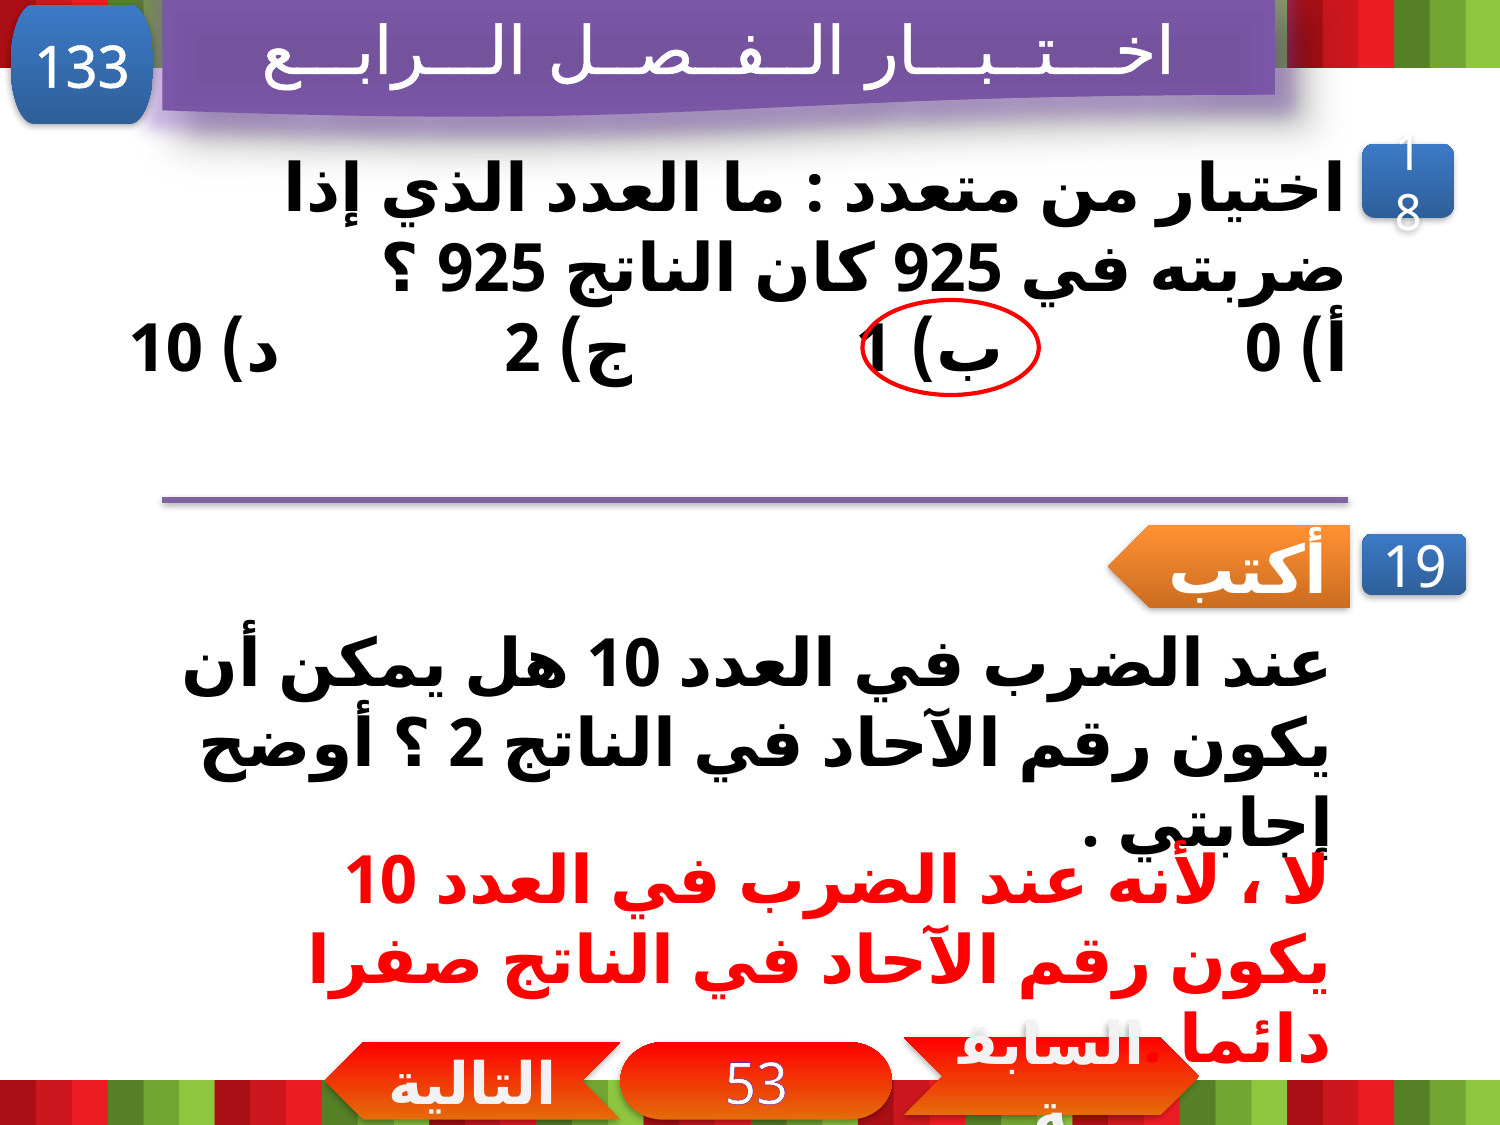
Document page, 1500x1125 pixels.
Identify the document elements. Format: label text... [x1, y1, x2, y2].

text_box لا ، لأنه عند الضرب في العدد 10 يكون رقم الآحاد في الناتج صفرا دائما . [162, 829, 1347, 1084]
text_box السابقة [903, 1084, 1192, 1116]
text_box 133 [10, 4, 154, 124]
text_box اخـــتــبـــار الــفــصــل الـــرابـــع [162, 0, 1275, 117]
text_box عند الضرب في العدد 10 هل يمكن أن يكون رقم الآحاد في الناتج 2 ؟ أوضح إجابتي . [163, 612, 1349, 868]
text_box [860, 297, 1041, 398]
text_box 19 [1362, 533, 1467, 596]
text_box 18 [1363, 143, 1454, 218]
text_box 53 [620, 1084, 892, 1120]
text_box التالية [328, 1084, 621, 1120]
text_box أكتب [1108, 525, 1351, 609]
picture [0, 0, 1500, 1125]
text_box اختيار من متعدد : ما العدد الذي إذا ضربته في 925 كان الناتج 925 ؟ أ) 0 ب) 1 ج) 2 د) 10 [112, 137, 1363, 393]
